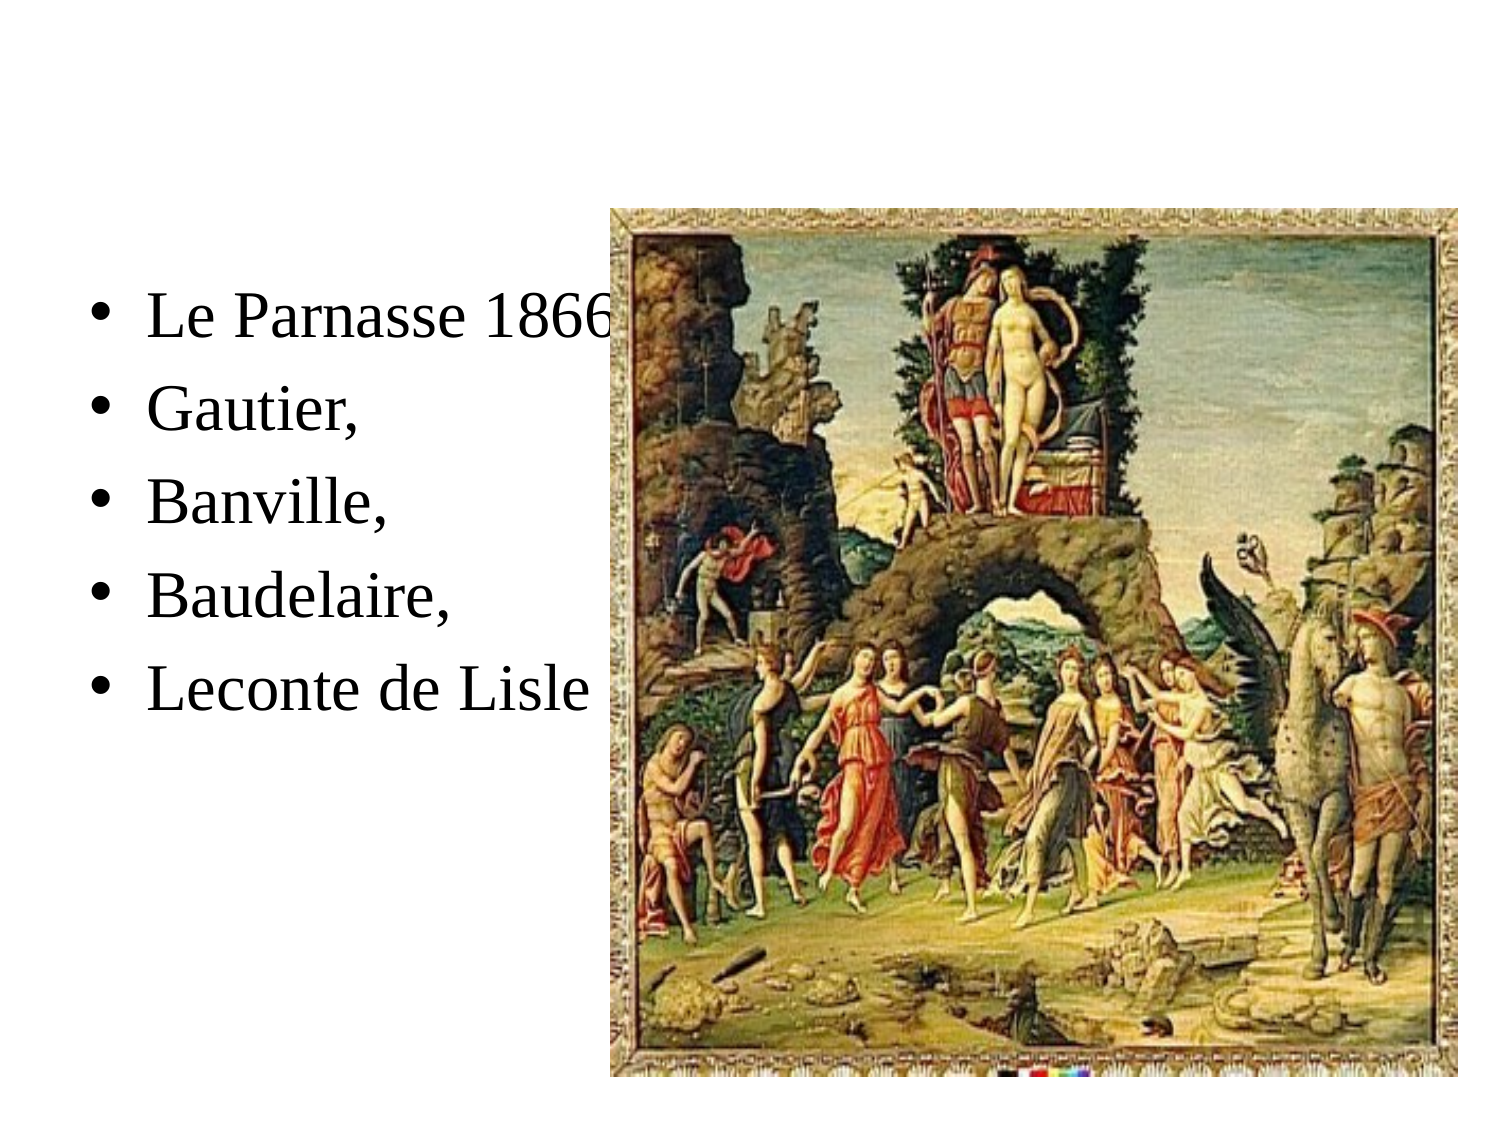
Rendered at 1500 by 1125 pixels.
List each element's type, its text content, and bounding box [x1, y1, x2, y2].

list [610, 208, 1458, 1077]
list Le Parnasse 1866 Gautier, Banville, Baudelaire, Leconte de Lisle [74, 263, 605, 1004]
